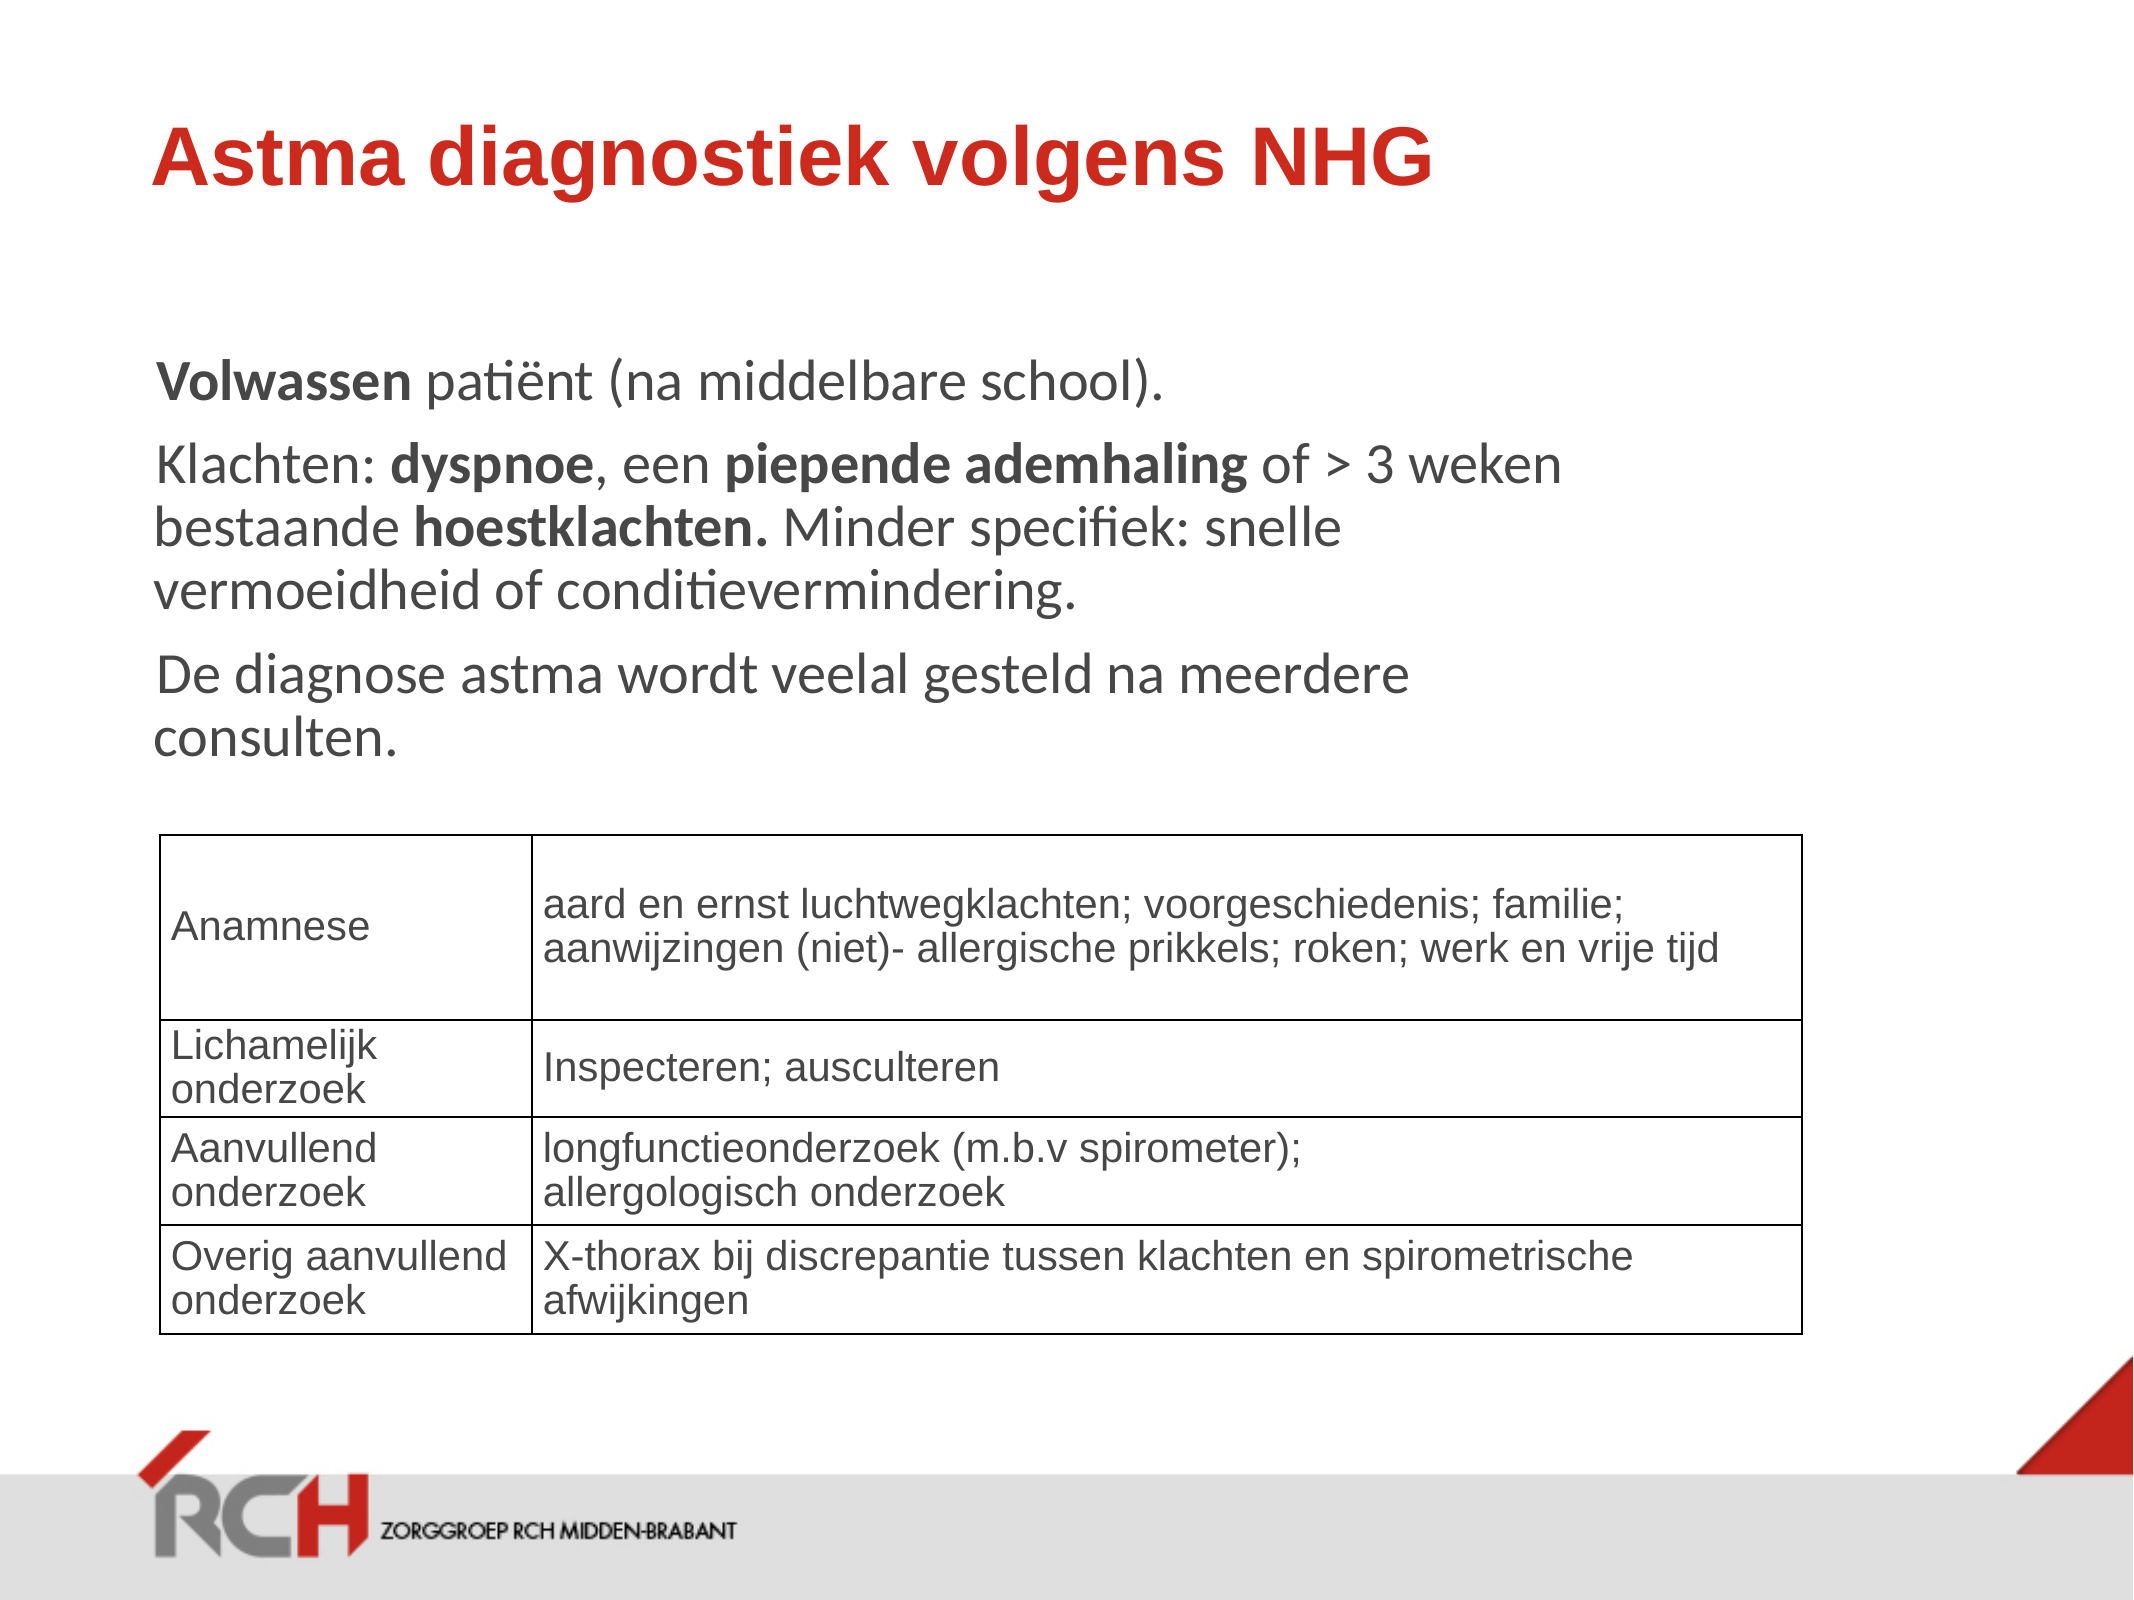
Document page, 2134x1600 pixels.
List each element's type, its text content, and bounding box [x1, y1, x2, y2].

table_cell Overig aanvullend onderzoek [161, 1226, 531, 1333]
title Astma diagnostiek volgens NHG [135, 94, 1976, 313]
table_cell X-thorax bij discrepantie tussen klachten en spirometrische afwijkingen [533, 1226, 1801, 1333]
table_cell Inspecteren; ausculteren [533, 1021, 1801, 1116]
table_cell Aanvullend onderzoek [161, 1118, 531, 1224]
picture [0, 0, 2134, 1600]
table_cell longfunctieonderzoek (m.b.v spirometer); allergologisch onderzoek [533, 1118, 1801, 1224]
table_cell Lichamelijk onderzoek [161, 1021, 531, 1116]
table_header Anamnese [161, 836, 531, 1019]
table_header aard en ernst luchtwegklachten; voorgeschiedenis; familie; aanwijzingen (niet)- allergische prikkels; roken; werk en vrije tijd [533, 836, 1801, 1019]
text_box Volwassen patiënt (na middelbare school). Klachten: dyspnoe, een piepende ademhaling of > 3 weken bestaande hoestklachten. Minder specifiek: snelle vermoeidheid of conditievermindering. De diagnose astma wordt veelal gesteld na meerdere consulten. [101, 342, 1622, 650]
